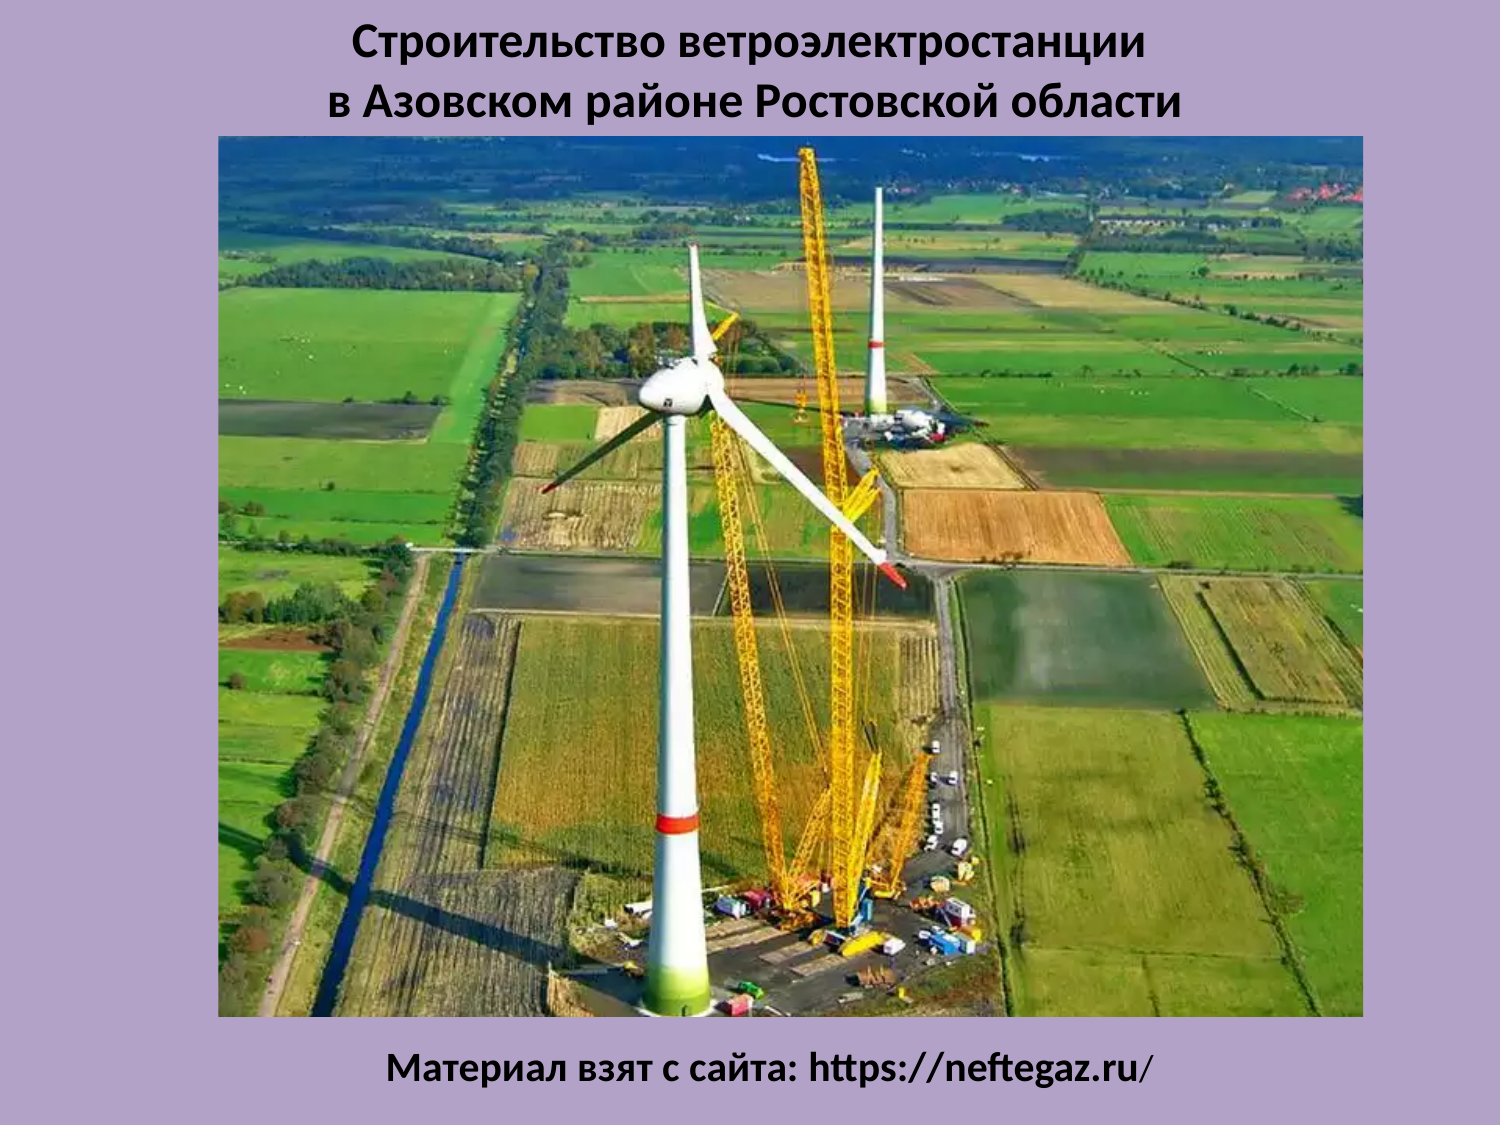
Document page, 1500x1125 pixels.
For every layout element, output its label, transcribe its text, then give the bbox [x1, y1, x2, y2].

picture [218, 135, 1364, 1017]
text_box Строительство ветроэлектростанции в Азовском районе Ростовской области [135, 0, 1364, 135]
text_box Материал взят с сайта: https://neftegaz.ru/ [370, 1031, 1169, 1097]
